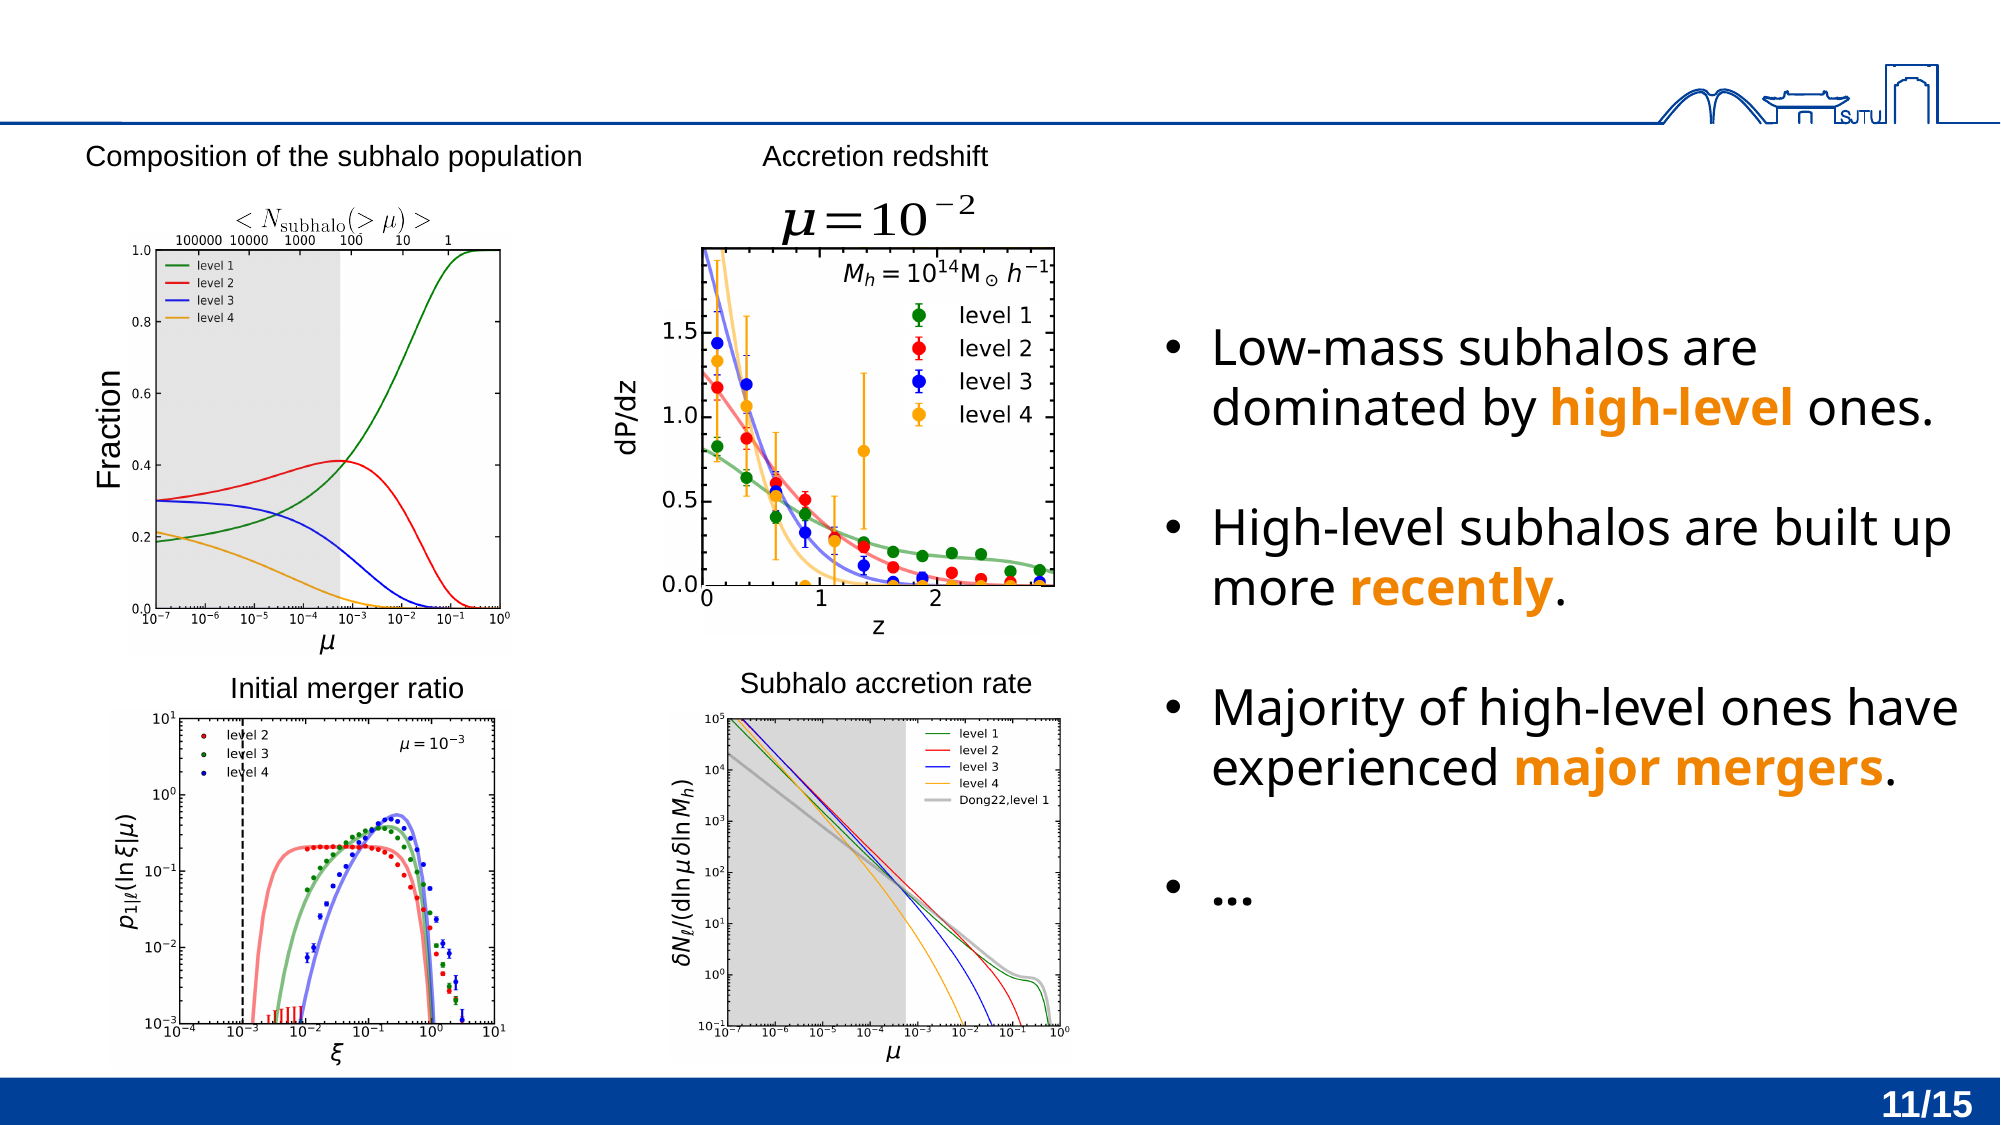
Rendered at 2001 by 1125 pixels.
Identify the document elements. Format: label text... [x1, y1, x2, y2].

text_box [0, 129, 1209, 1071]
text_box Low-mass subhalos are dominated by high-level ones. High-level subhalos are built up more recently. Majority of high-level ones have experienced major mergers. ... [1209, 308, 2000, 986]
slide_number 11/15 [1537, 1079, 1988, 1125]
